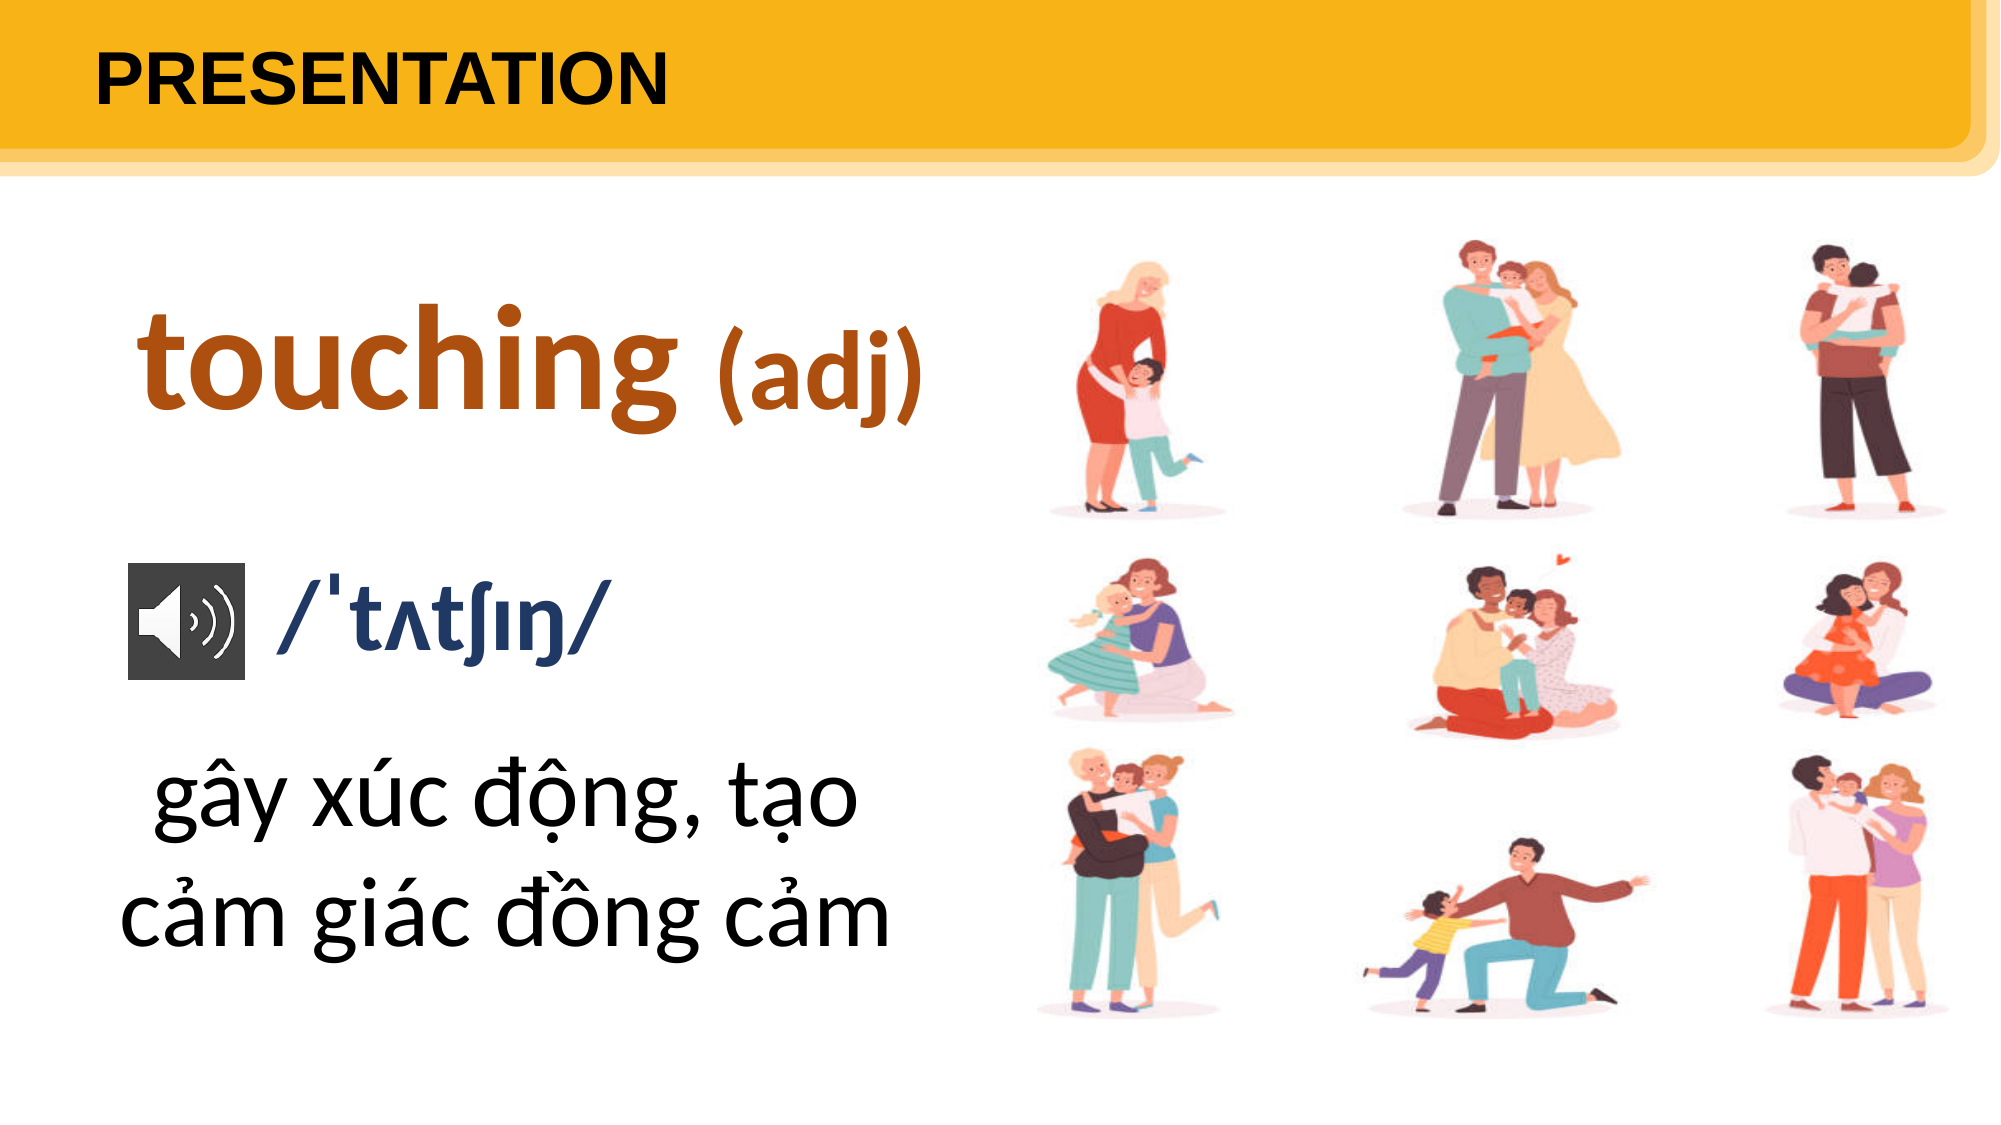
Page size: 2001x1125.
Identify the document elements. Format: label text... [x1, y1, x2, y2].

text_box gây xúc động, tạo cảm giác đồng cảm [51, 719, 963, 974]
text_box /ˈtʌtʃɪŋ/ [262, 542, 650, 678]
text_box touching (adj) [0, 265, 1037, 523]
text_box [0, 0, 2000, 177]
picture [1037, 239, 1949, 1019]
picture [127, 562, 246, 681]
